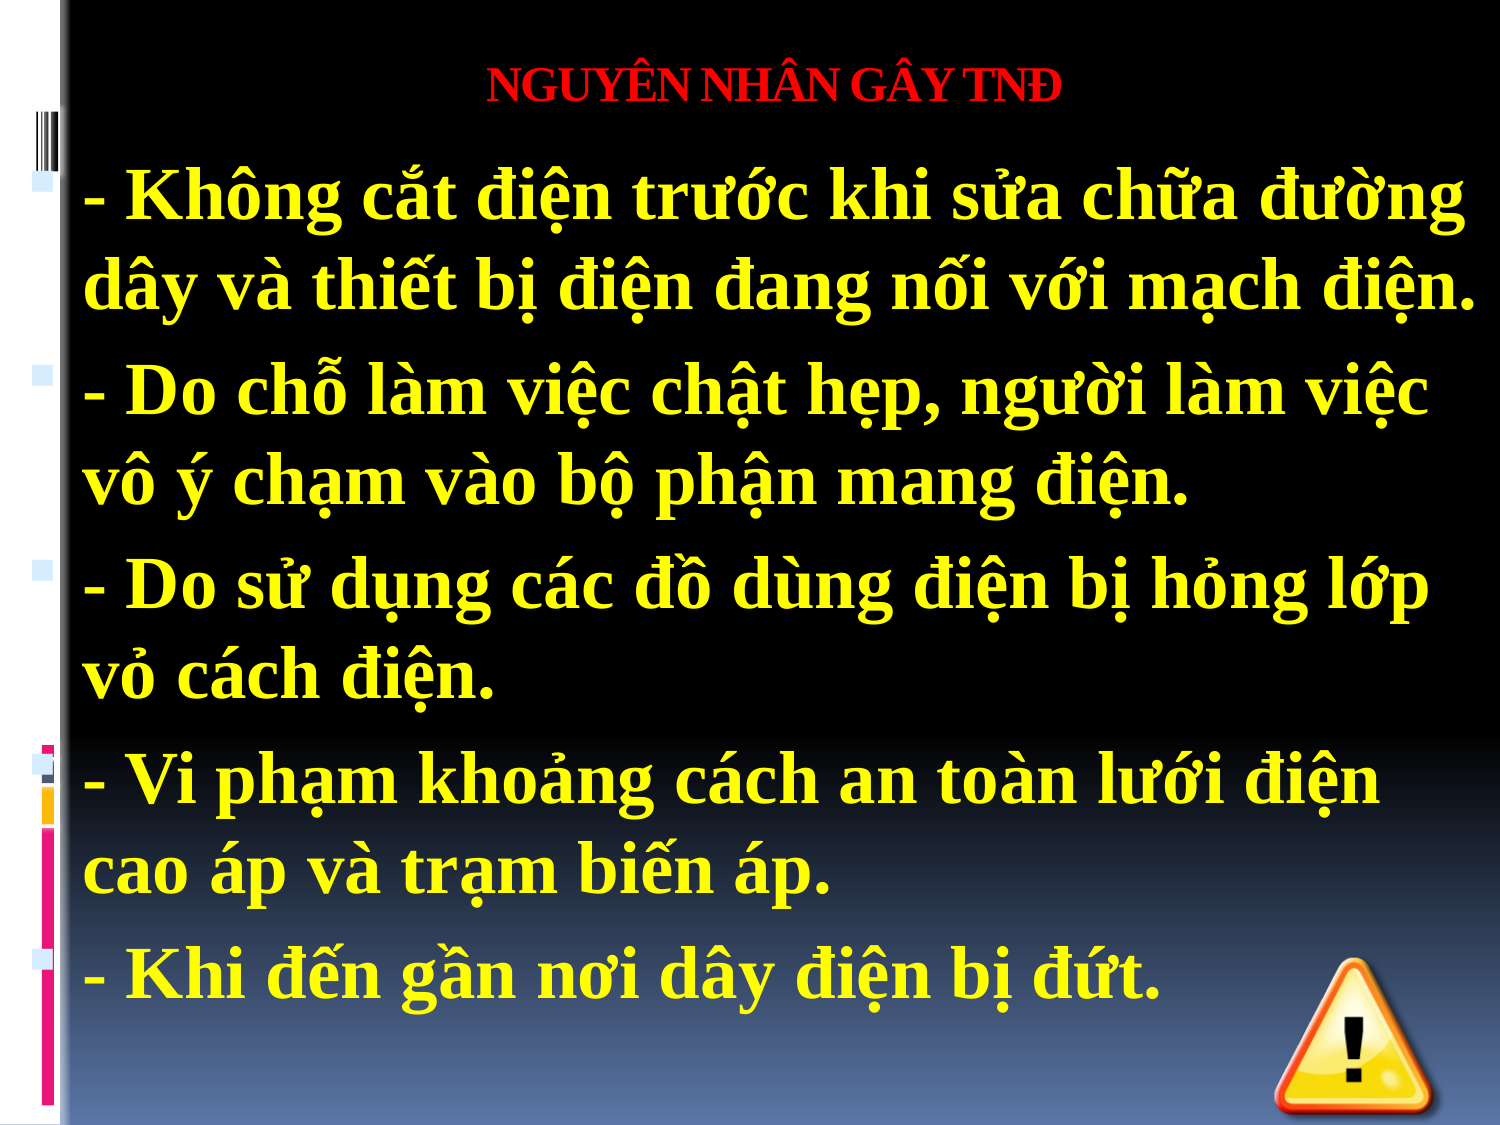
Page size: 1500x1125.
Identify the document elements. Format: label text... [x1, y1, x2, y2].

list - Không cắt điện trước khi sửa chữa đường dây và thiết bị điện đang nối với mạch điện. - Do chỗ làm việc chật hẹp, người làm việc vô ý chạm vào bộ phận mang điện. - Do sử dụng các đồ dùng điện bị hỏng lớp vỏ cách điện. - Vi phạm khoảng cách an toàn lưới điện cao áp và trạm biến áp. - Khi đến gần nơi dây điện bị đứt. [0, 137, 1500, 1125]
title NGUYÊN NHÂN GÂY TNĐ [75, 43, 1475, 119]
picture [1262, 949, 1451, 1125]
